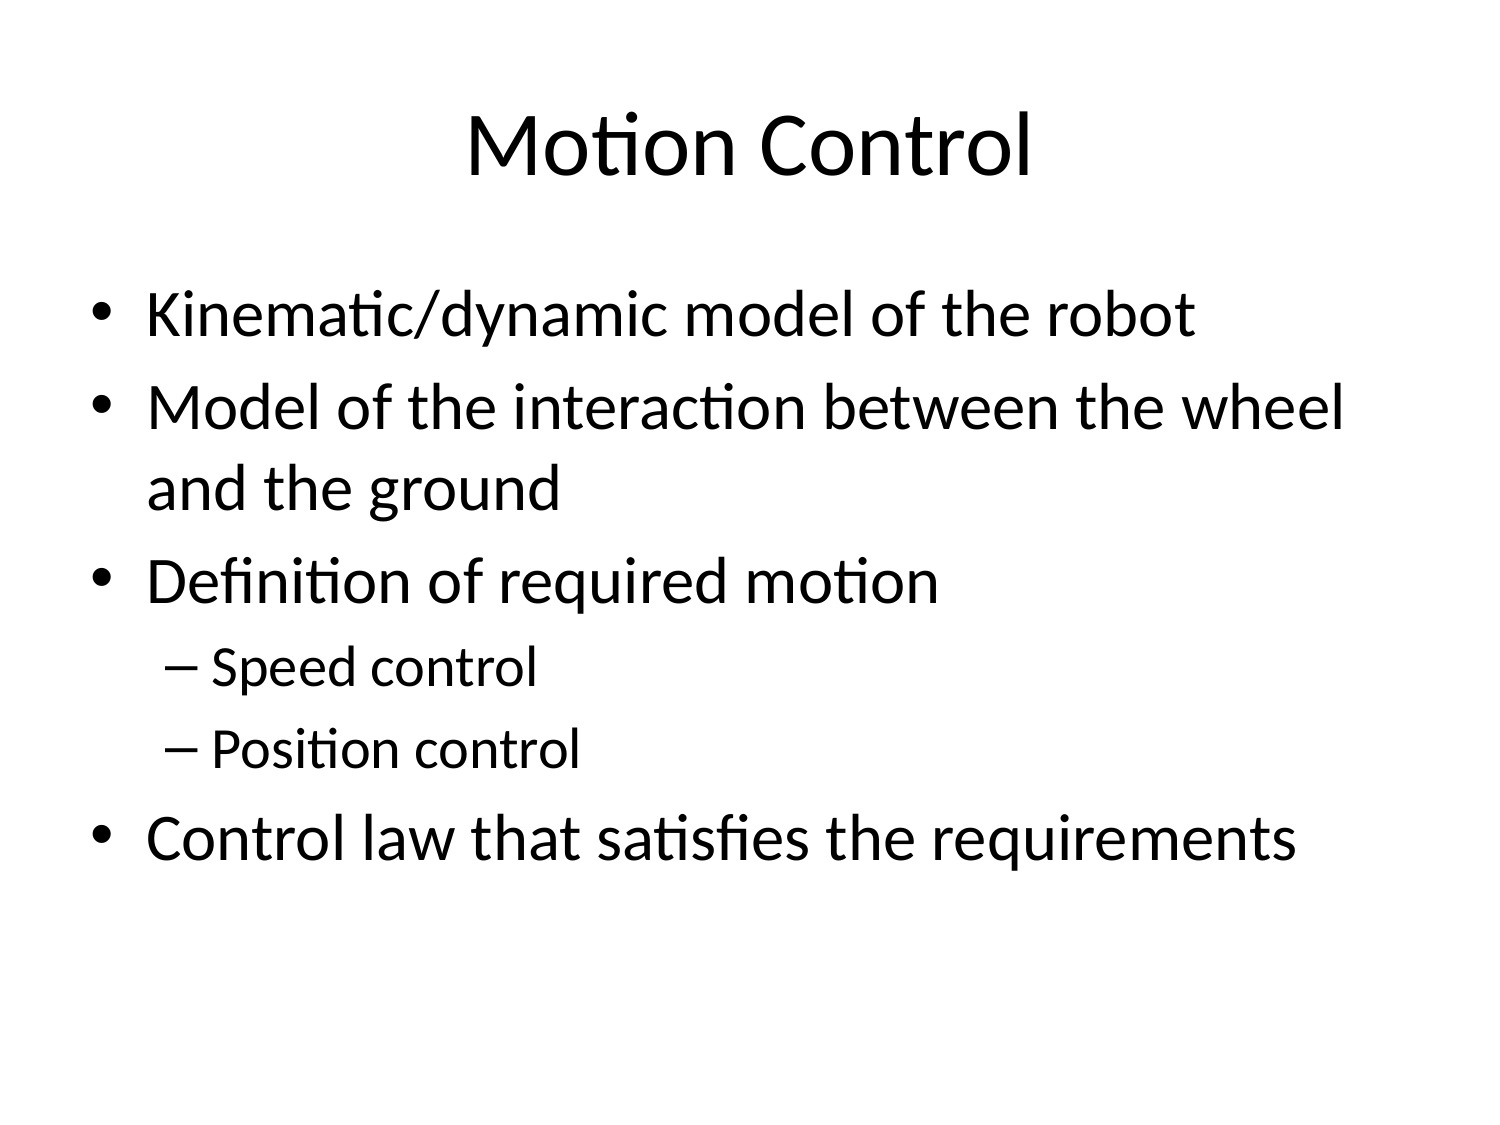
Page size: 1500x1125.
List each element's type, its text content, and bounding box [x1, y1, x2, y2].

title Motion Control [75, 45, 1425, 233]
list Kinematic/dynamic model of the robot Model of the interaction between the wheel and the ground Definition of required motion Speed control Position control Control law that satisfies the requirements [75, 262, 1425, 1005]
